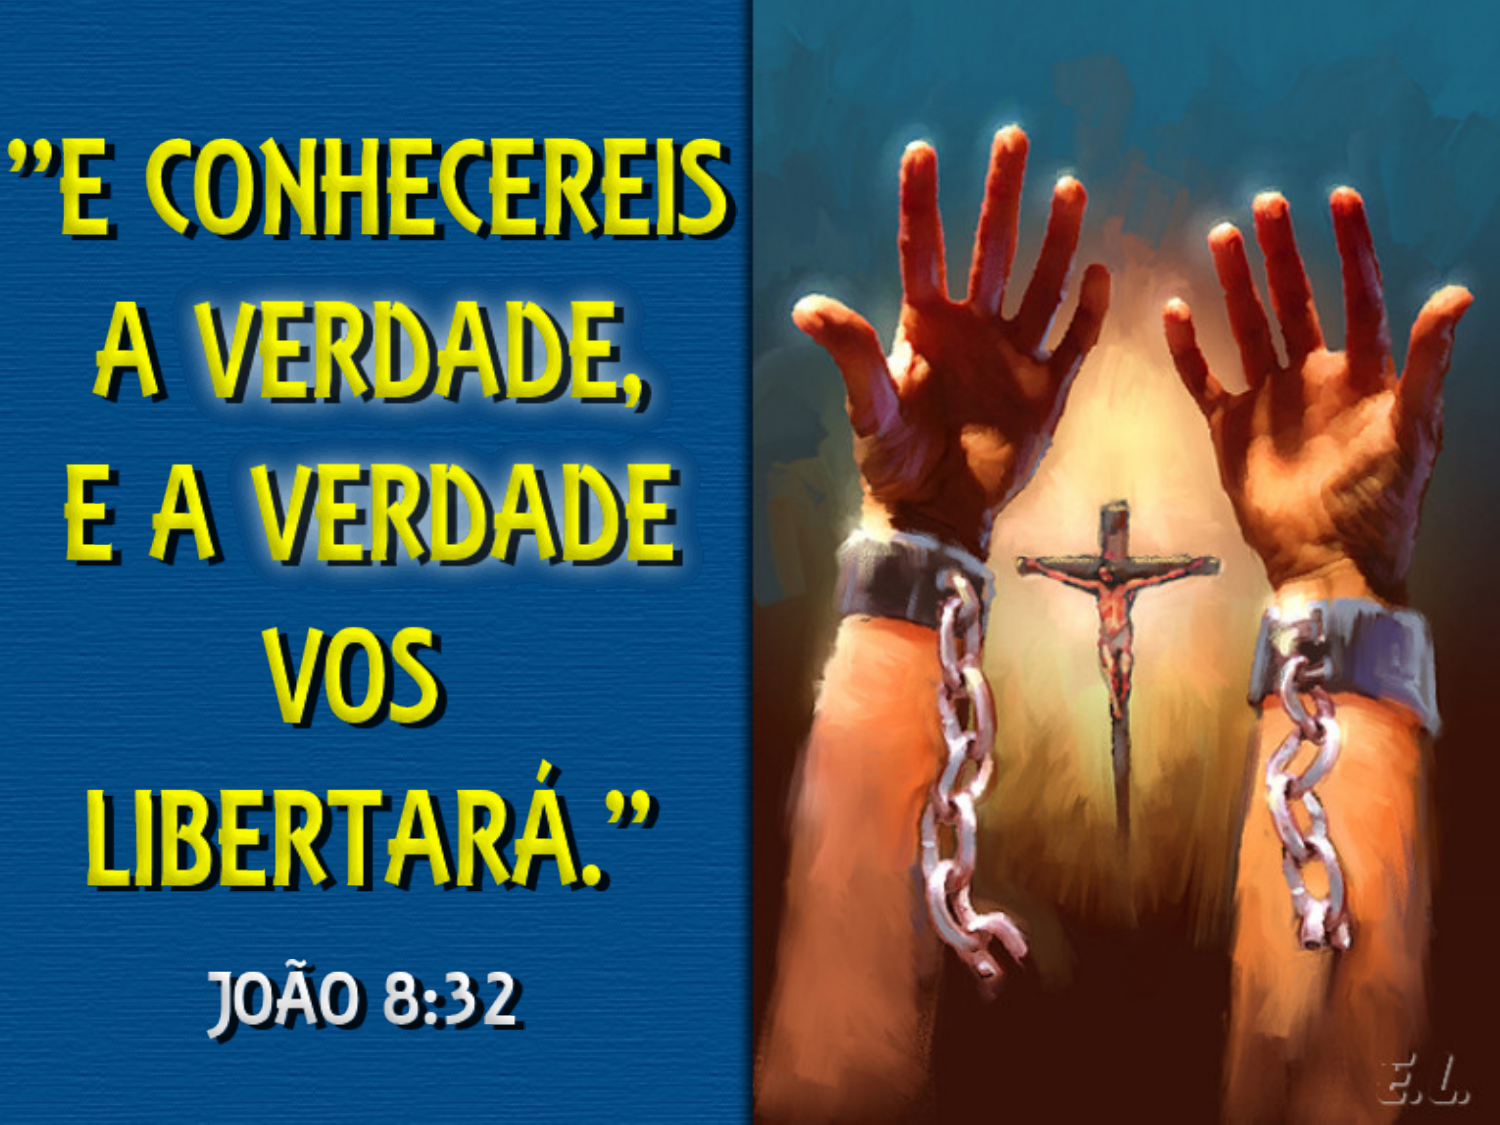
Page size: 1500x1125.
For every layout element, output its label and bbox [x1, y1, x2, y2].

text_box [7, 137, 738, 1047]
picture [0, 0, 1500, 1125]
